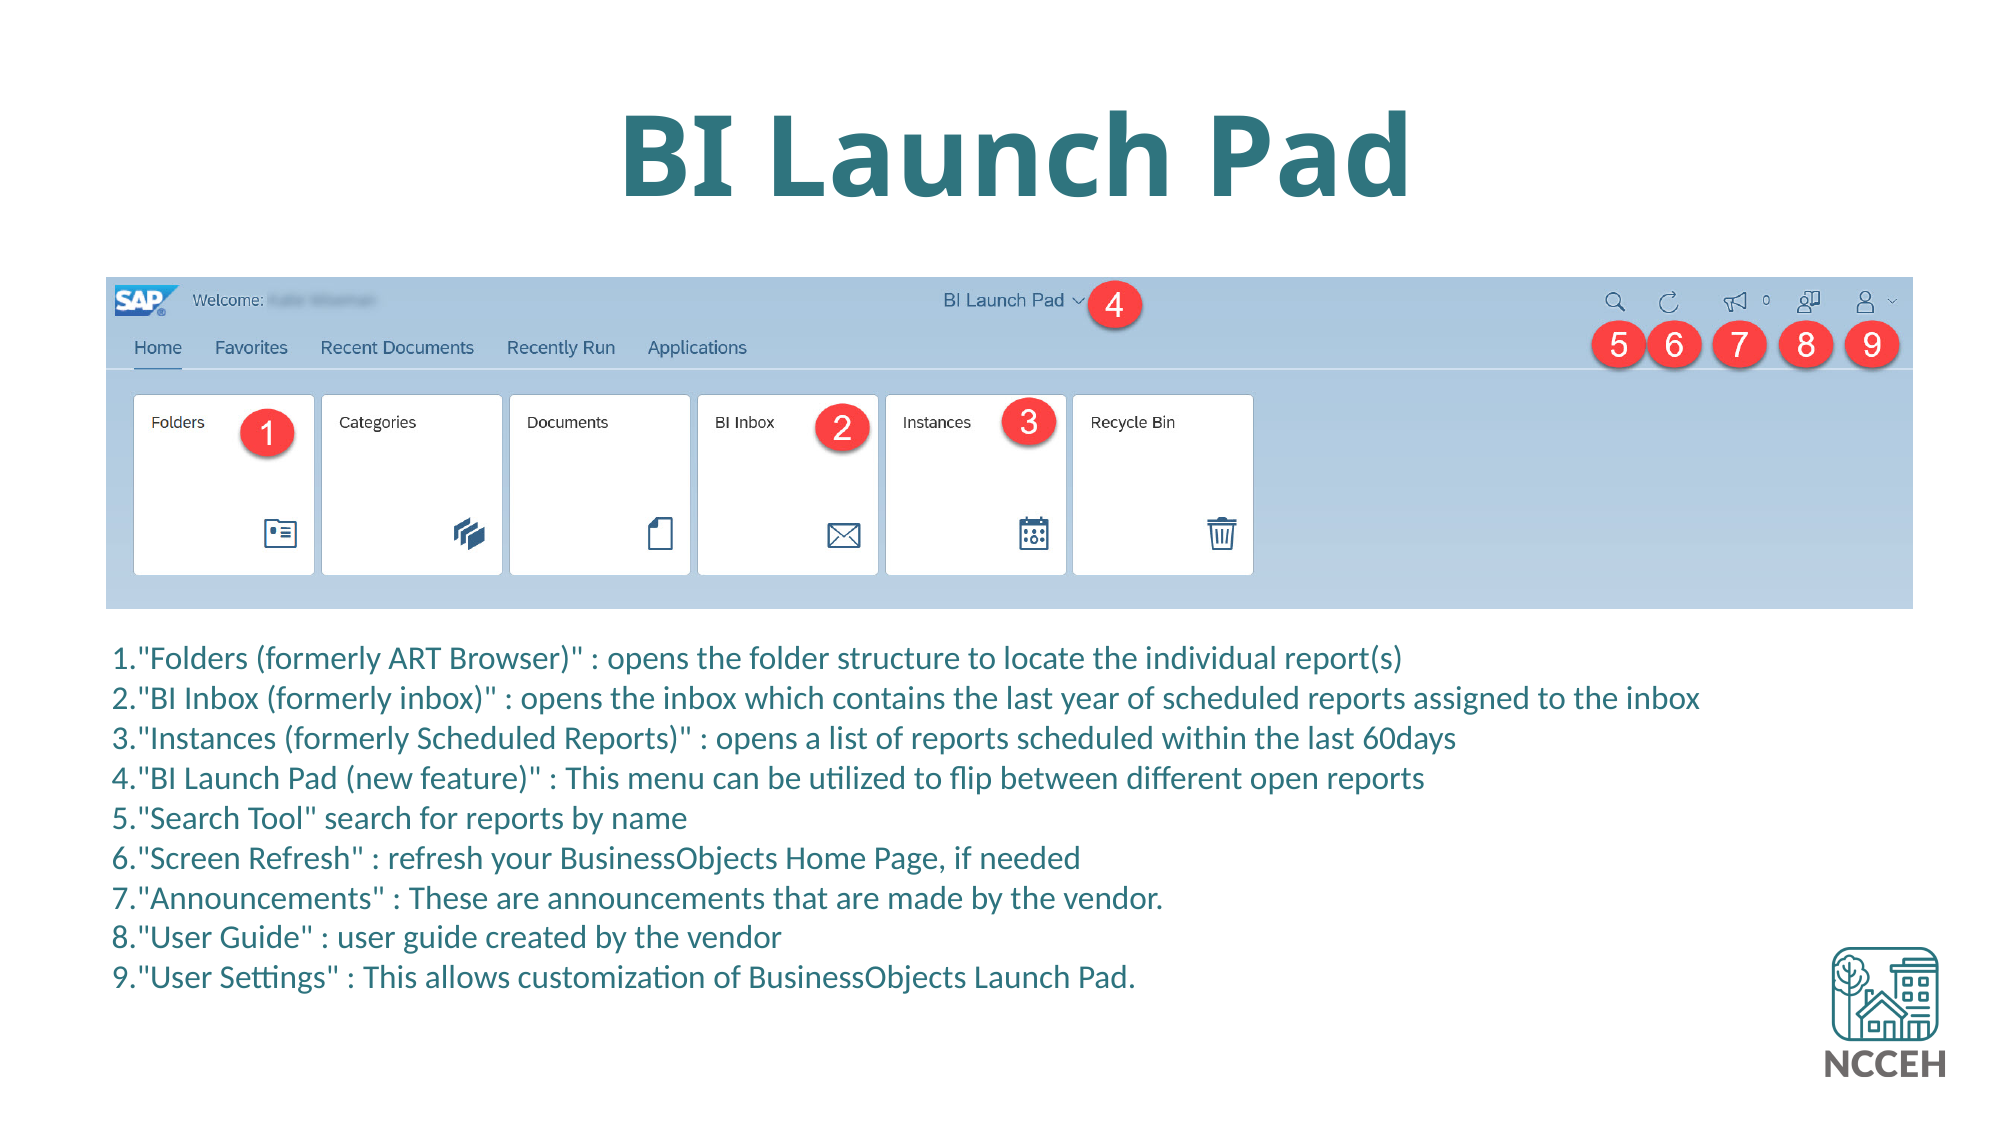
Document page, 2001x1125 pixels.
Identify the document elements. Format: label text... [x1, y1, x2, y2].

title BI Launch Pad [479, 50, 1553, 229]
text_box "Folders (formerly ART Browser)" : opens the folder structure to locate the individual report(s) "BI Inbox (formerly inbox)" : opens the inbox which contains the last year of scheduled reports assigned to the inbox "Instances (formerly Scheduled Reports)" : opens a list of reports scheduled within the last 60days "BI Launch Pad (new feature)" : This menu can be utilized to flip between different open reports "Search Tool" search for reports by name "Screen Refresh" : refresh your BusinessObjects Home Page, if needed "Announcements" : These are announcements that are made by the vendor. "User Guide" : user guide created by the vendor "User Settings" : This allows customization of BusinessObjects Launch Pad. [96, 628, 1913, 1003]
picture [1797, 924, 1973, 1100]
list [106, 277, 1913, 610]
